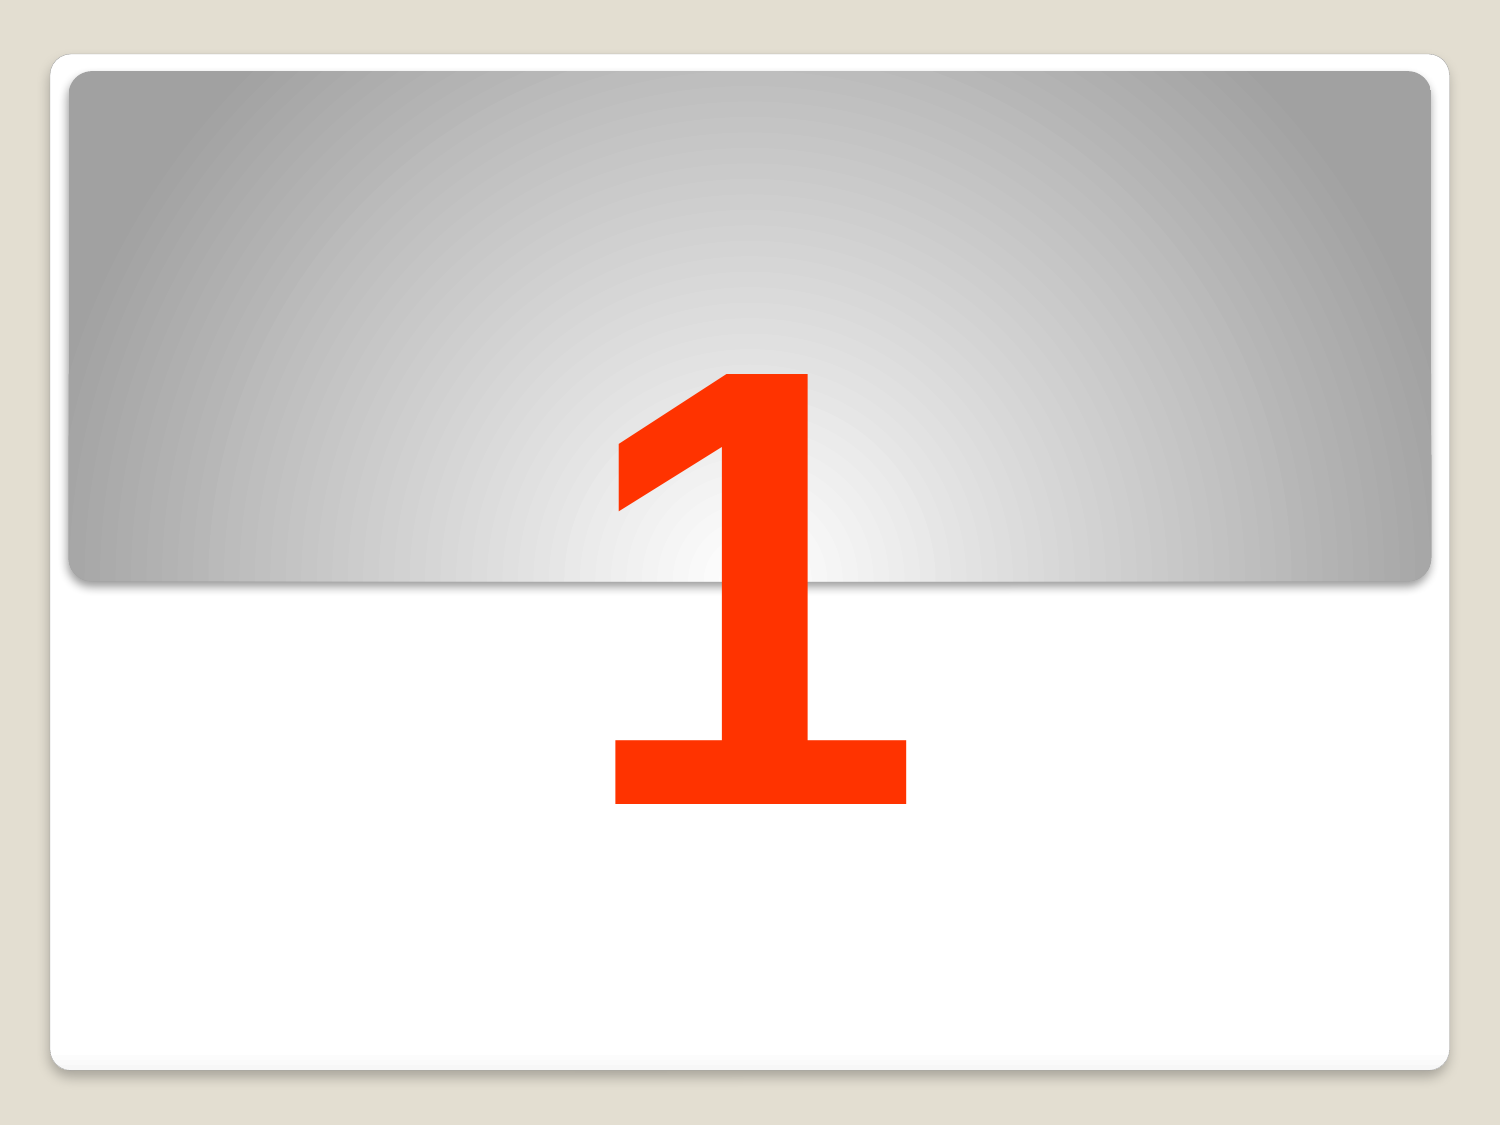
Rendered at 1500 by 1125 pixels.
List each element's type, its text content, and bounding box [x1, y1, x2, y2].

text_box 1 [561, 172, 939, 938]
